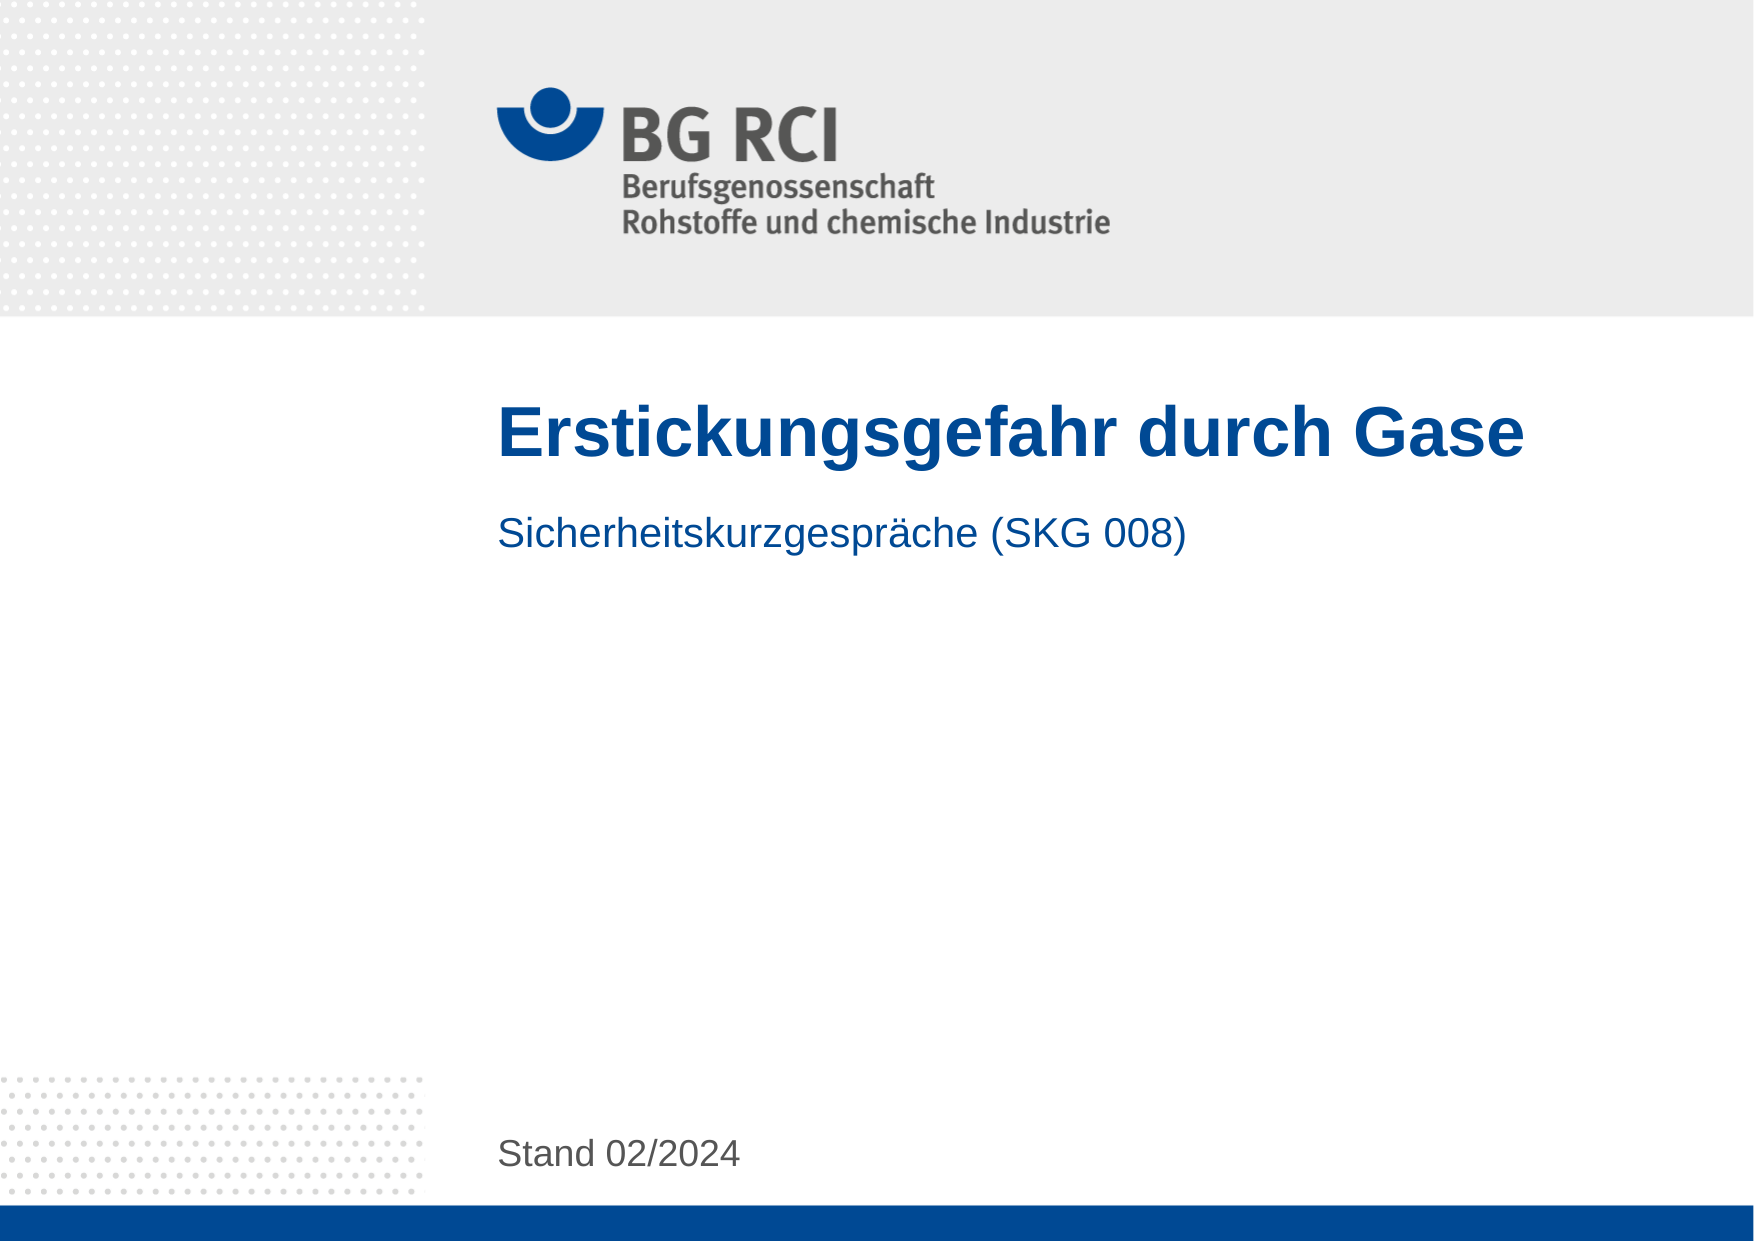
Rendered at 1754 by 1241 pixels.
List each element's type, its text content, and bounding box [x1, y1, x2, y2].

title Erstickungsgefahr durch Gase [497, 395, 1668, 484]
slide_number Stand 02/2024 [497, 1129, 1646, 1176]
text_box Sicherheitskurzgespräche (SKG 008) [497, 505, 1668, 594]
picture [0, 0, 1754, 1241]
